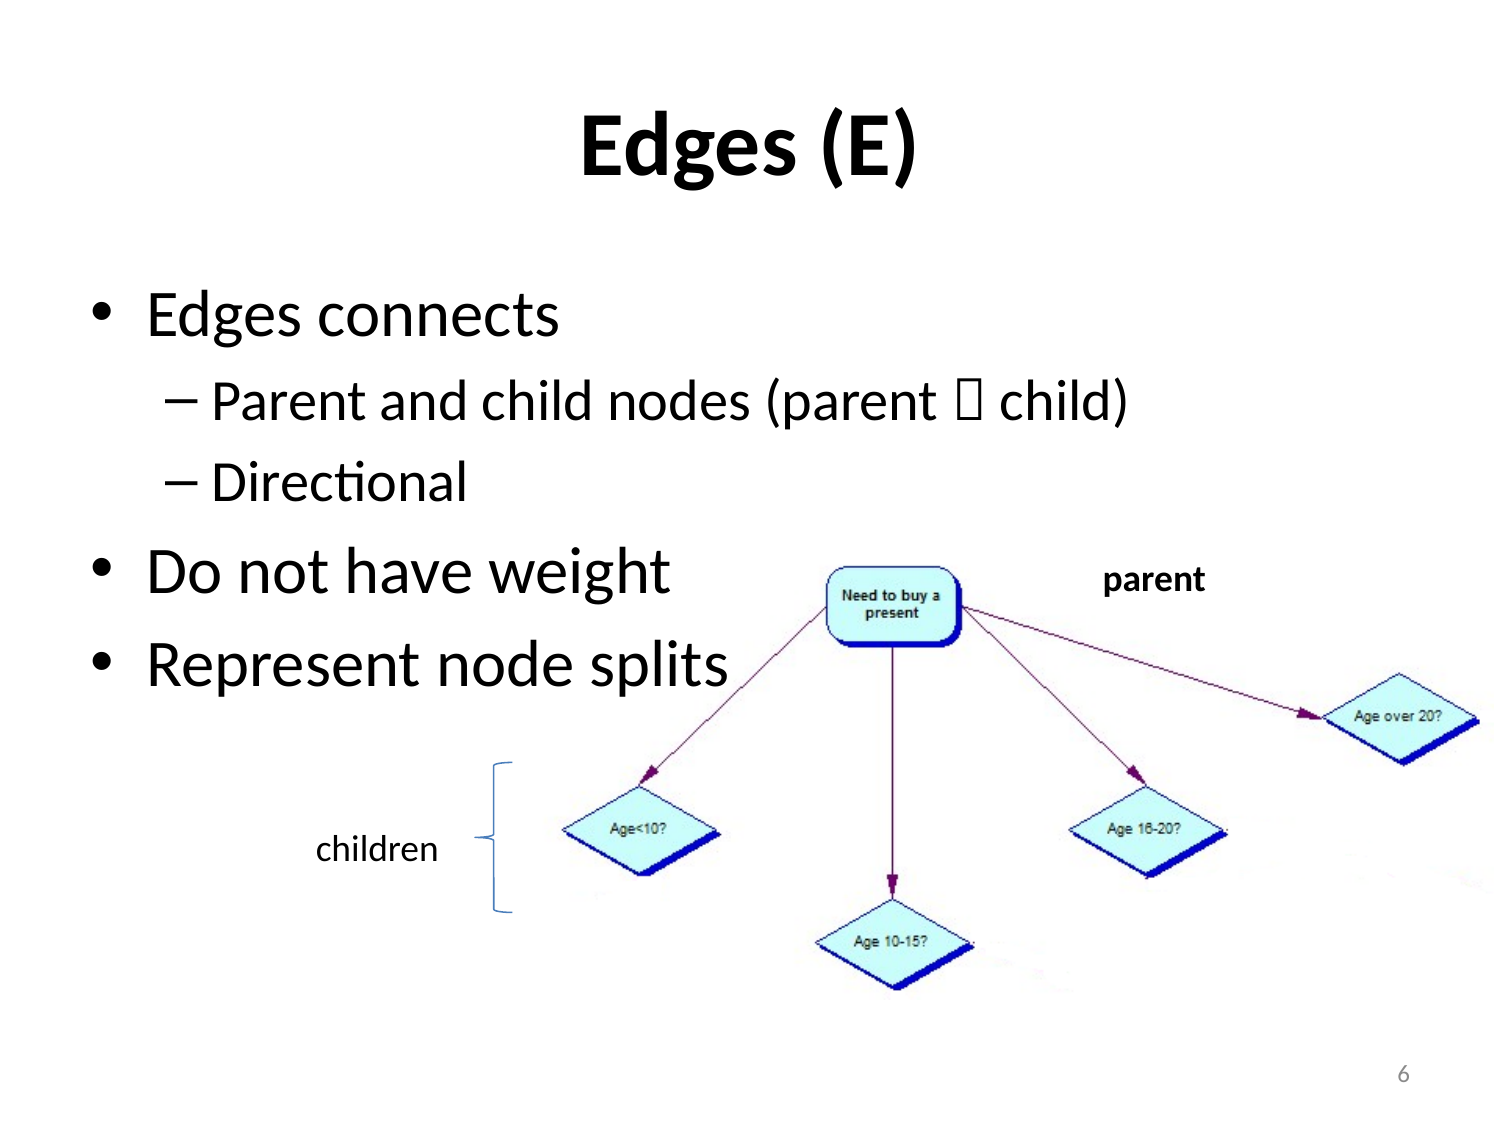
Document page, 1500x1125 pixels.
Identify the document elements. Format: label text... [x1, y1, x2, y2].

picture [537, 546, 1495, 1001]
list Edges connects Parent and child nodes (parent  child) Directional Do not have weight Represent node splits [75, 262, 1425, 1005]
title Edges (E) [75, 45, 1425, 233]
slide_number 6 [1074, 1042, 1425, 1103]
text_box children [301, 816, 455, 877]
text_box [474, 761, 513, 914]
